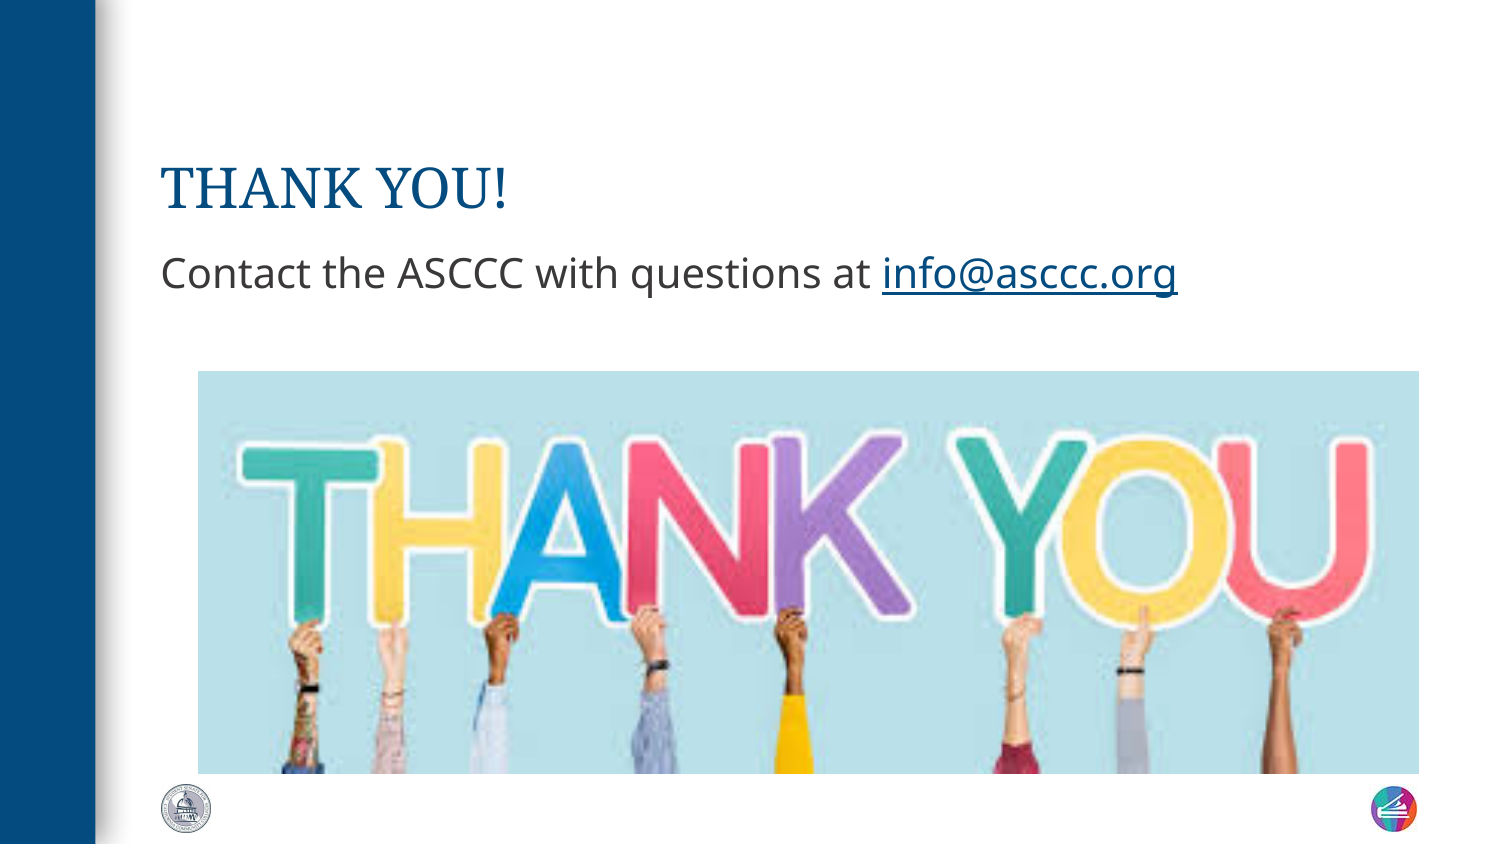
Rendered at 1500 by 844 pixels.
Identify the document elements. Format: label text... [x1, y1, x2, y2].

picture [161, 784, 211, 833]
picture [198, 370, 1419, 774]
list Contact the ASCCC with questions at info@asccc.org [149, 242, 1419, 759]
picture [1369, 784, 1419, 833]
title THANK YOU! [149, 85, 1419, 227]
